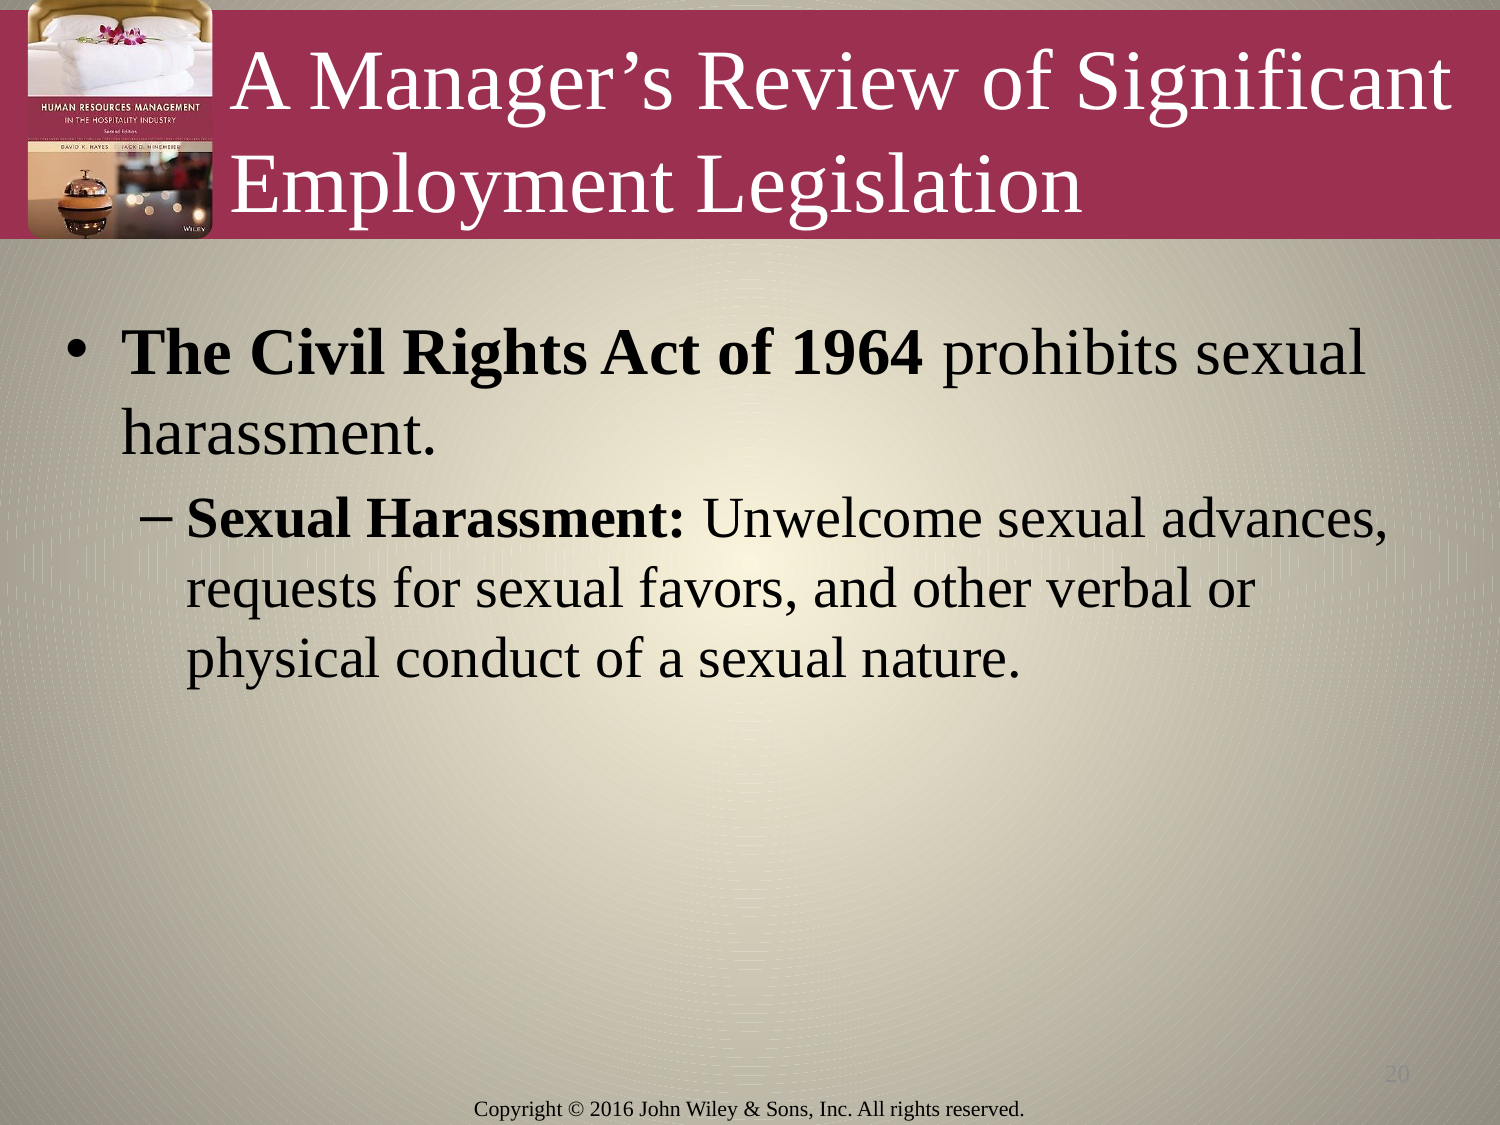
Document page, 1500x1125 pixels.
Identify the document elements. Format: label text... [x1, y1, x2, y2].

picture [27, 0, 213, 239]
slide_number 20 [1074, 1042, 1425, 1103]
list The Civil Rights Act of 1964 prohibits sexual harassment. Sexual Harassment: Unwelcome sexual advances, requests for sexual favors, and other verbal or physical conduct of a sexual nature. [50, 299, 1450, 1005]
title A Manager’s Review of Significant Employment Legislation [214, 12, 1500, 238]
